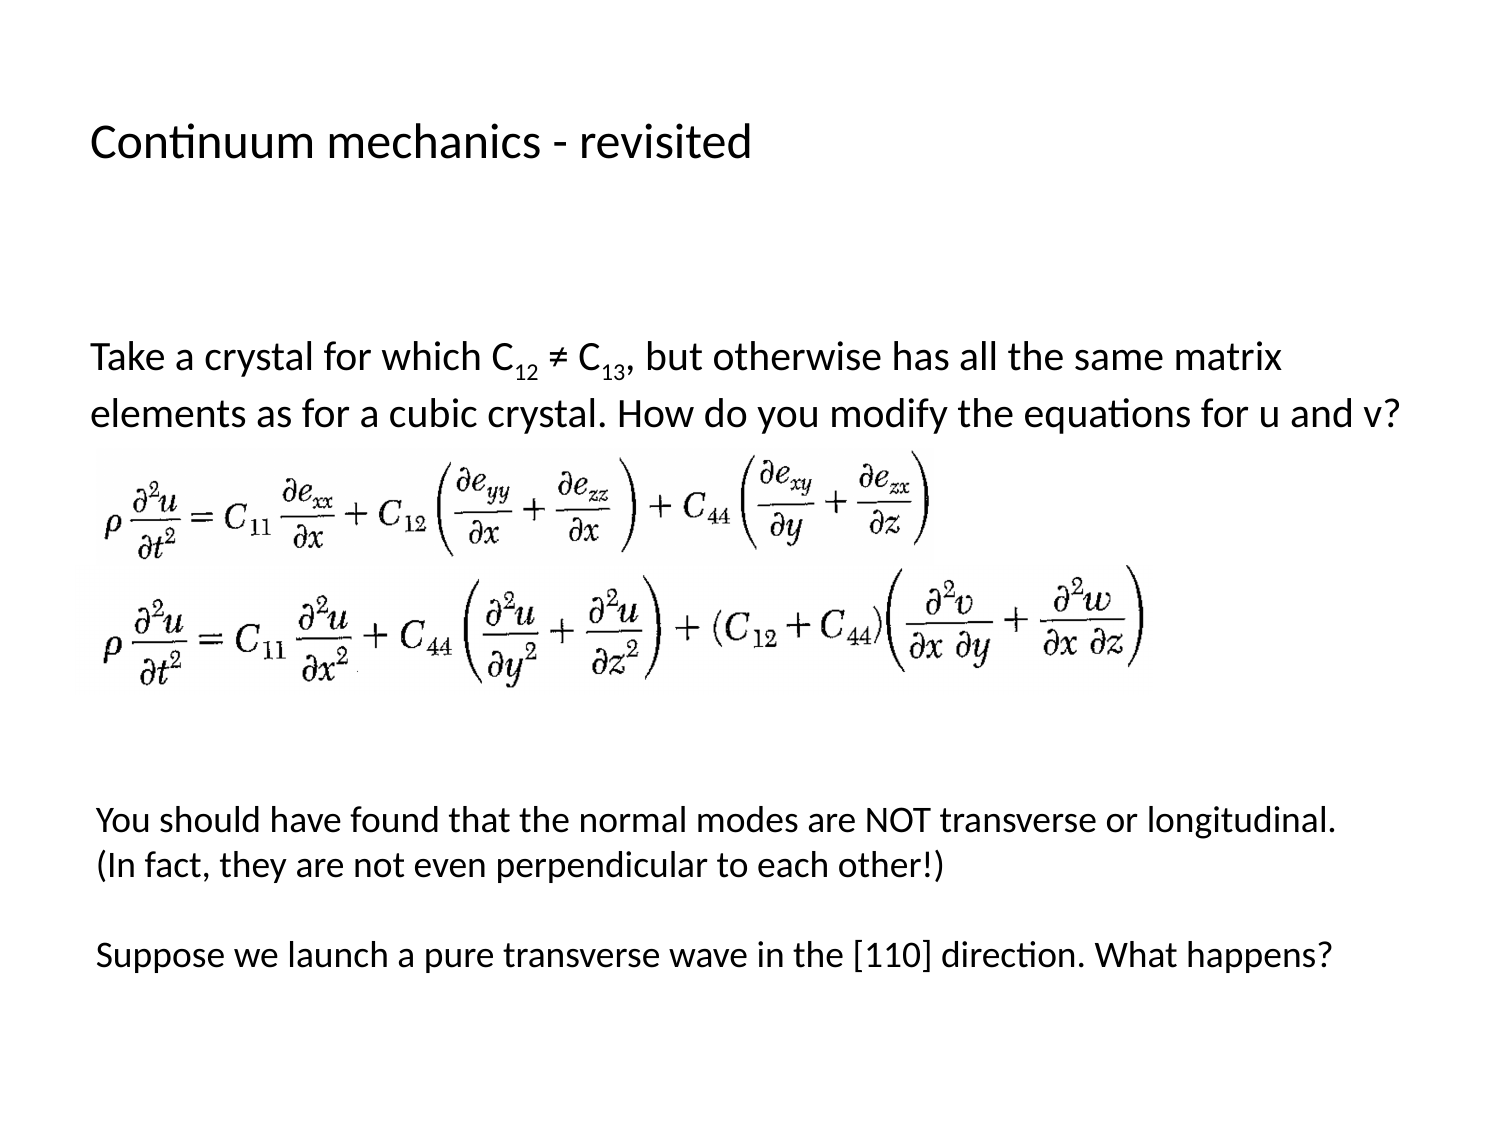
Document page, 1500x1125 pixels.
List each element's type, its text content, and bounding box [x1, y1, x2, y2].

title Continuum mechanics - revisited [75, 45, 1425, 233]
list Take a crystal for which C12 ≠ C13, but otherwise has all the same matrix elements as for a cubic crystal. How do you modify the equations for u and v? [75, 262, 1425, 1005]
text_box You should have found that the normal modes are NOT transverse or longitudinal. (In fact, they are not even perpendicular to each other!) Suppose we launch a pure transverse wave in the [110] direction. What happens? [81, 787, 1363, 982]
picture [74, 448, 1153, 695]
